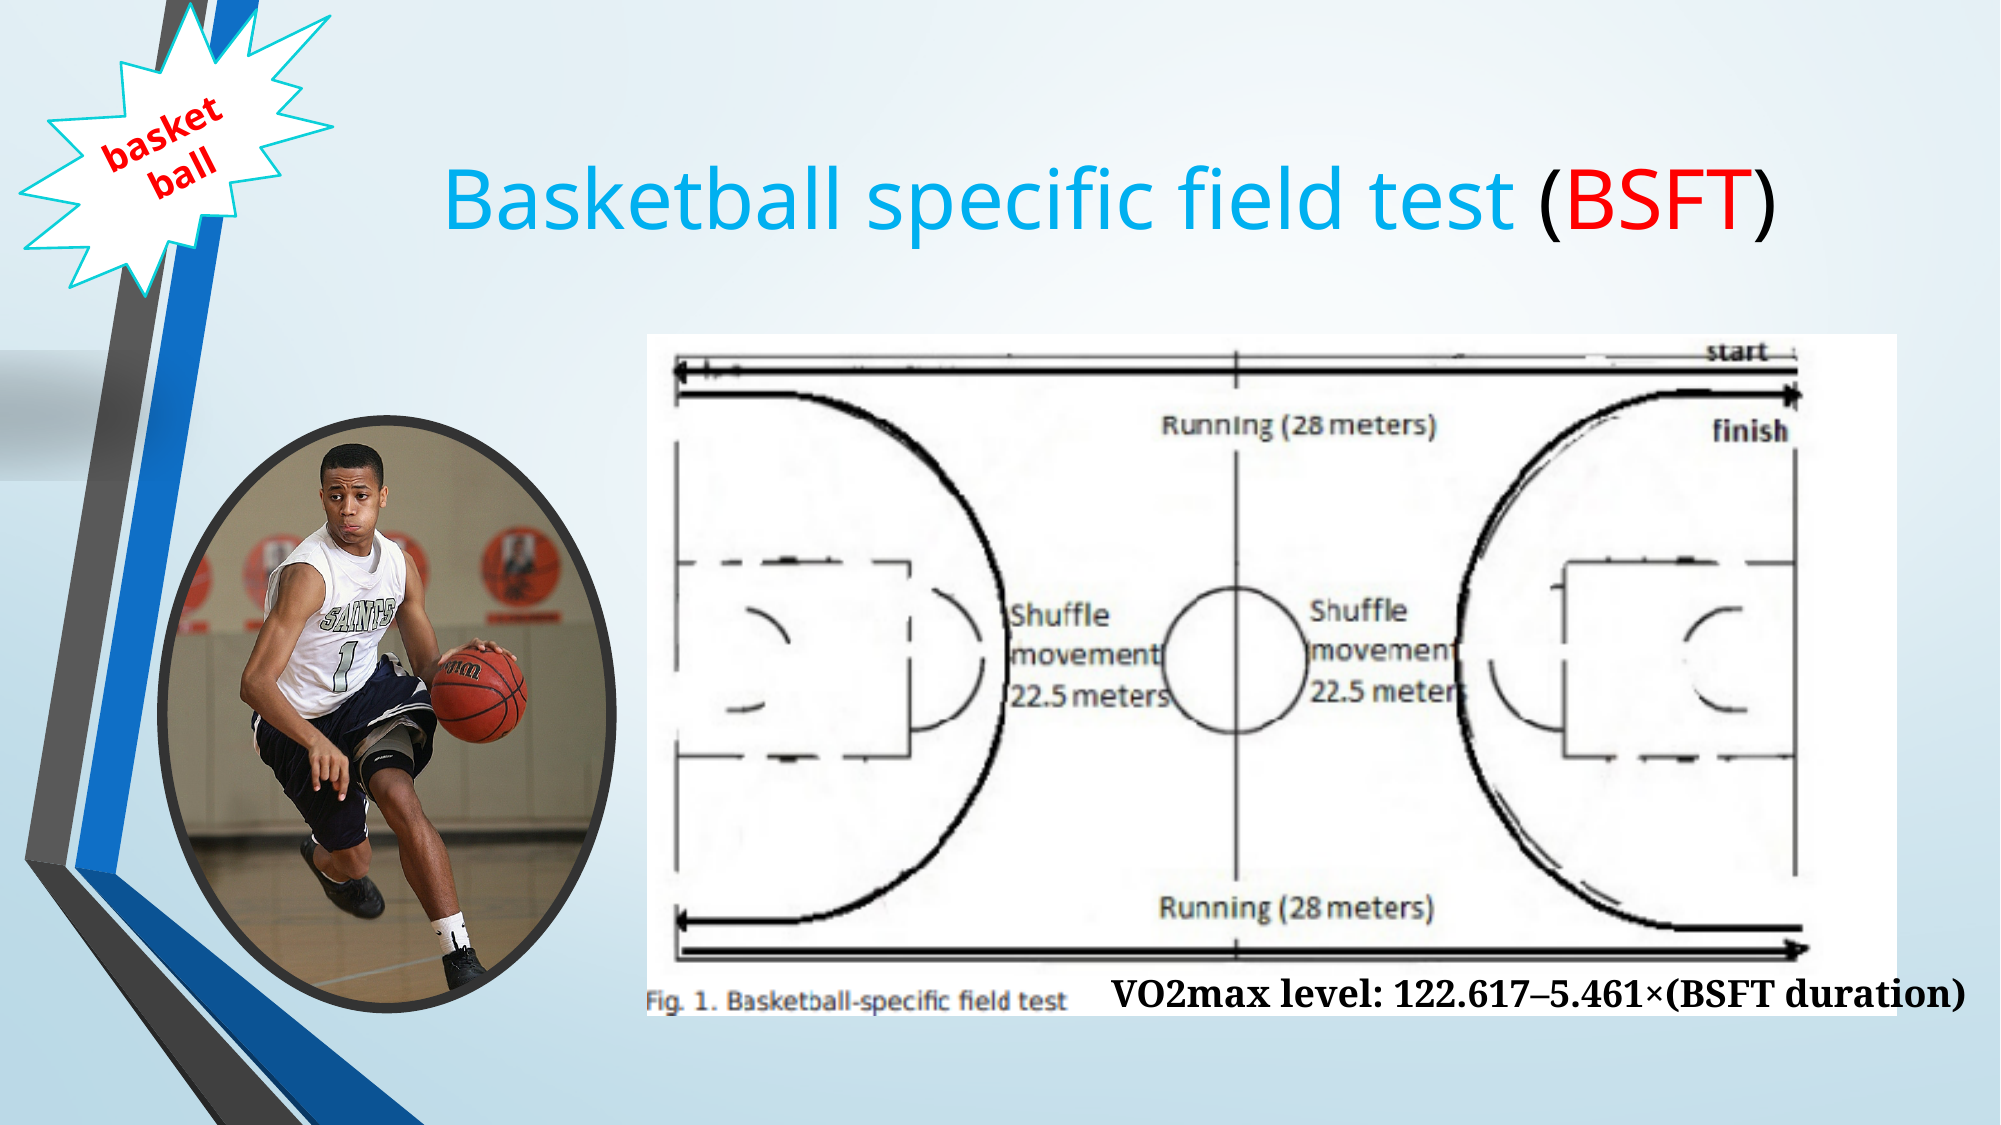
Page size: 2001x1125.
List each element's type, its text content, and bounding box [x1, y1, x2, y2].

title Basketball specific field test (BSFT) [287, 102, 1932, 391]
picture [647, 333, 1897, 1016]
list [162, 420, 612, 1009]
text_box VO2max level: 122.617–5.461×(BSFT duration) [1096, 963, 2000, 1023]
text_box basketball [18, 2, 332, 298]
